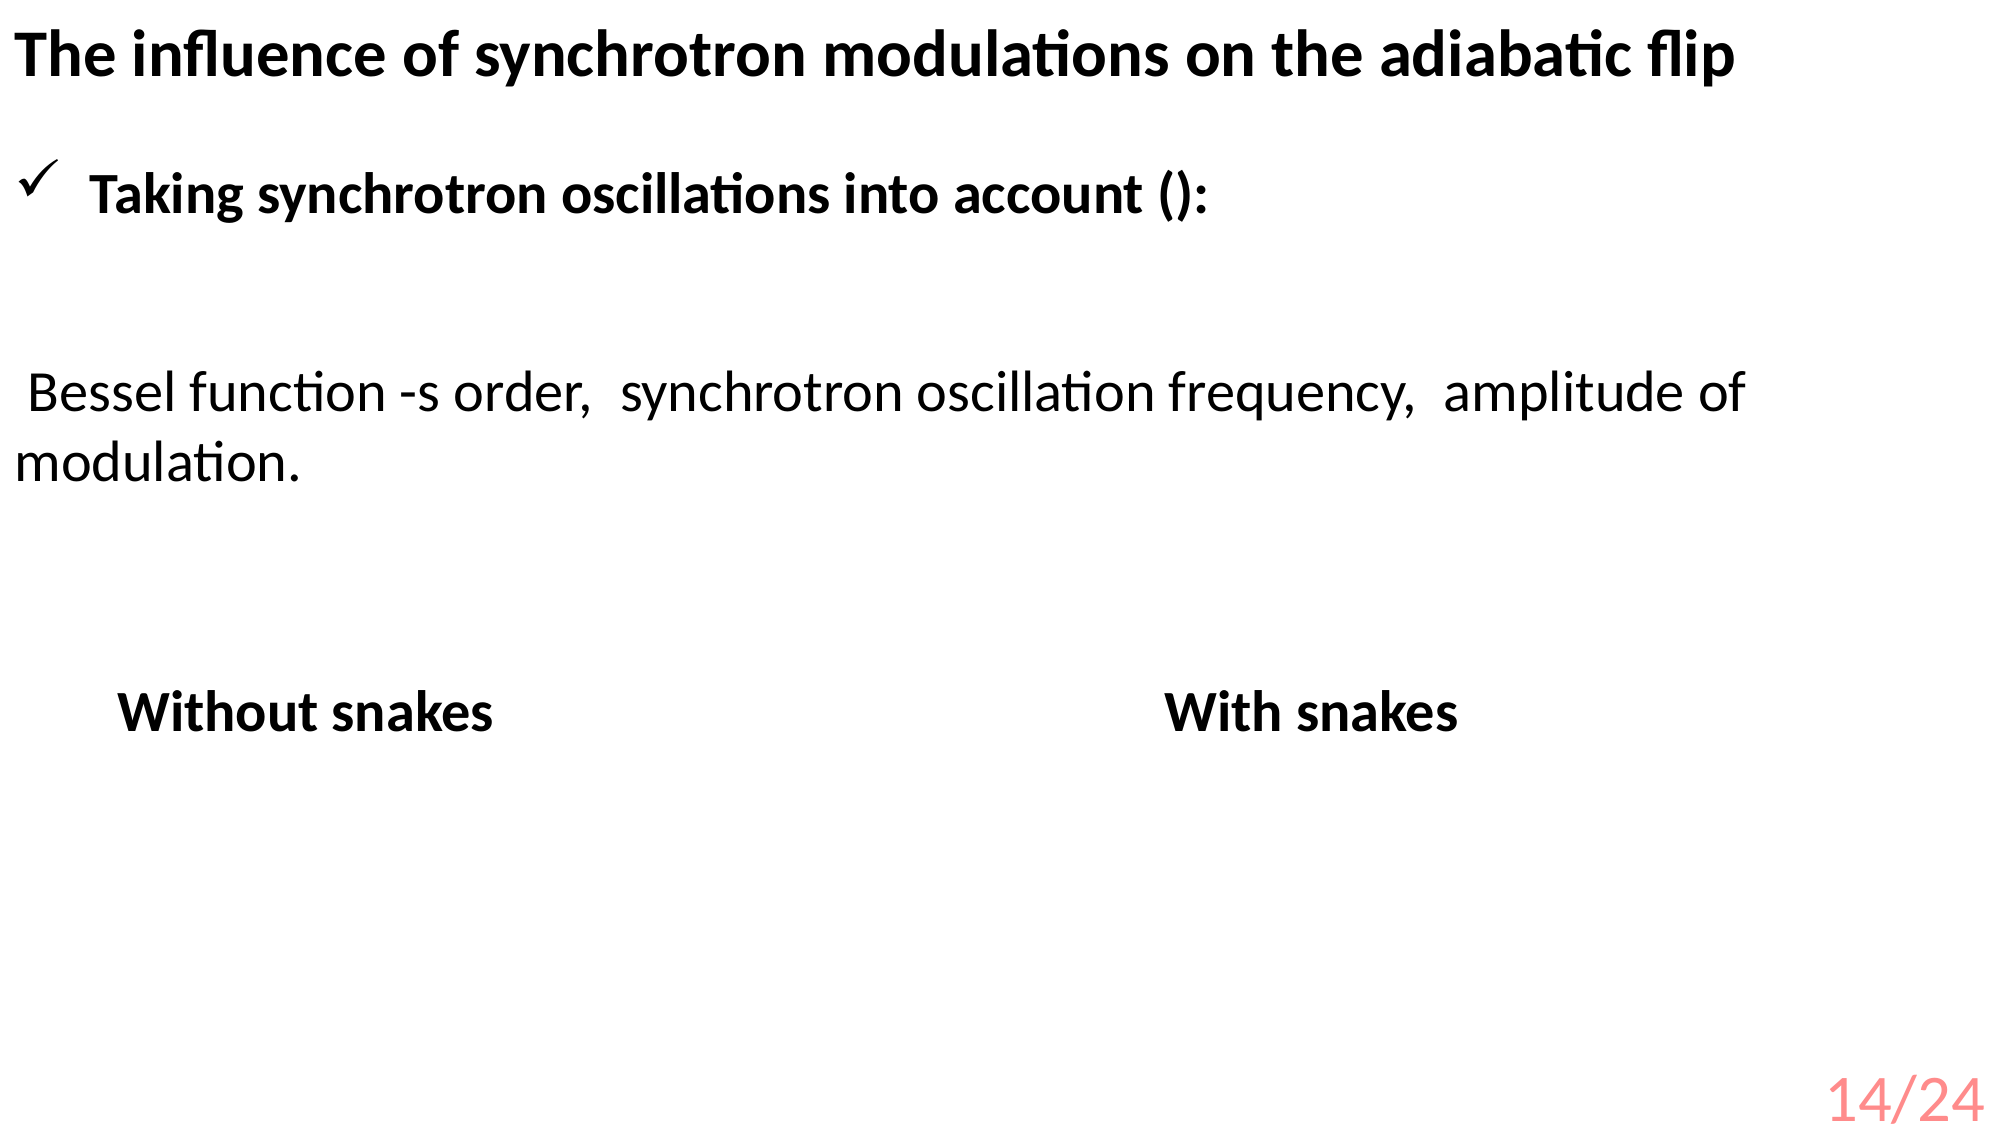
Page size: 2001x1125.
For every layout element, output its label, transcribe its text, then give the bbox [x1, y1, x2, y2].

slide_number 14/24 [1550, 1065, 2000, 1125]
text_box The influence of synchrotron modulations on the adiabatic flip [0, 2, 2000, 98]
